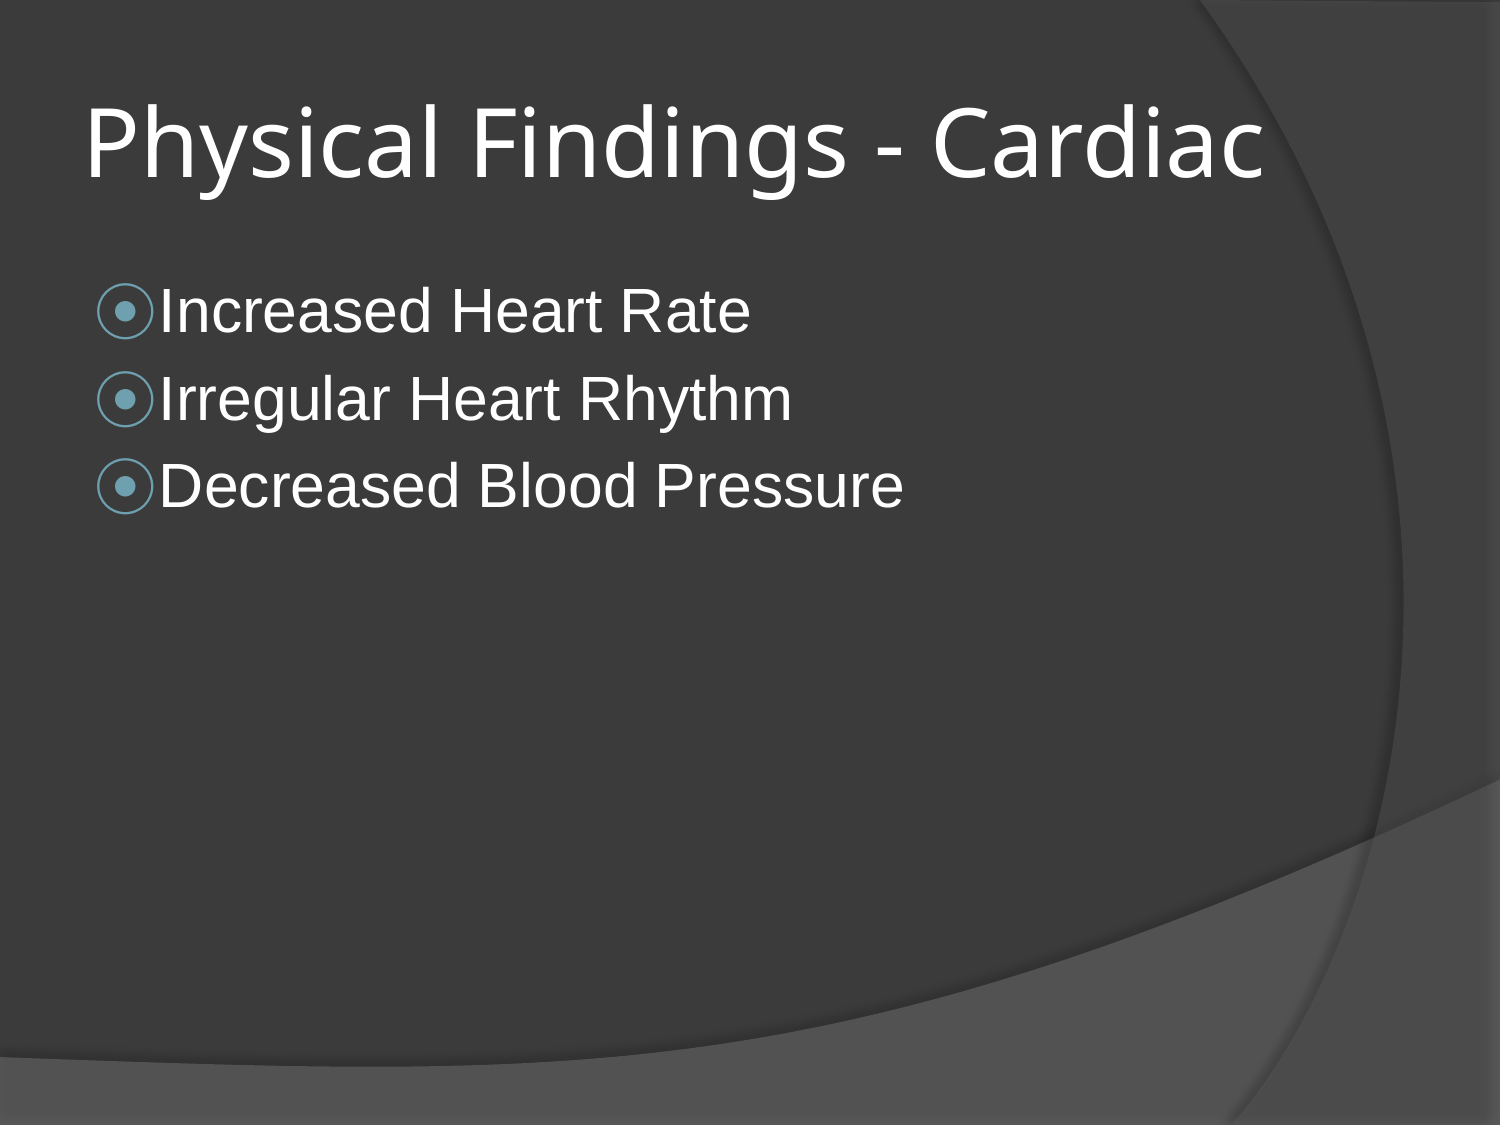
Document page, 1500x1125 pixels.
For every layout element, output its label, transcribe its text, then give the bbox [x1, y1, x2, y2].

title Physical Findings - Cardiac [75, 45, 1300, 233]
list Increased Heart Rate Irregular Heart Rhythm Decreased Blood Pressure [75, 262, 1300, 1005]
